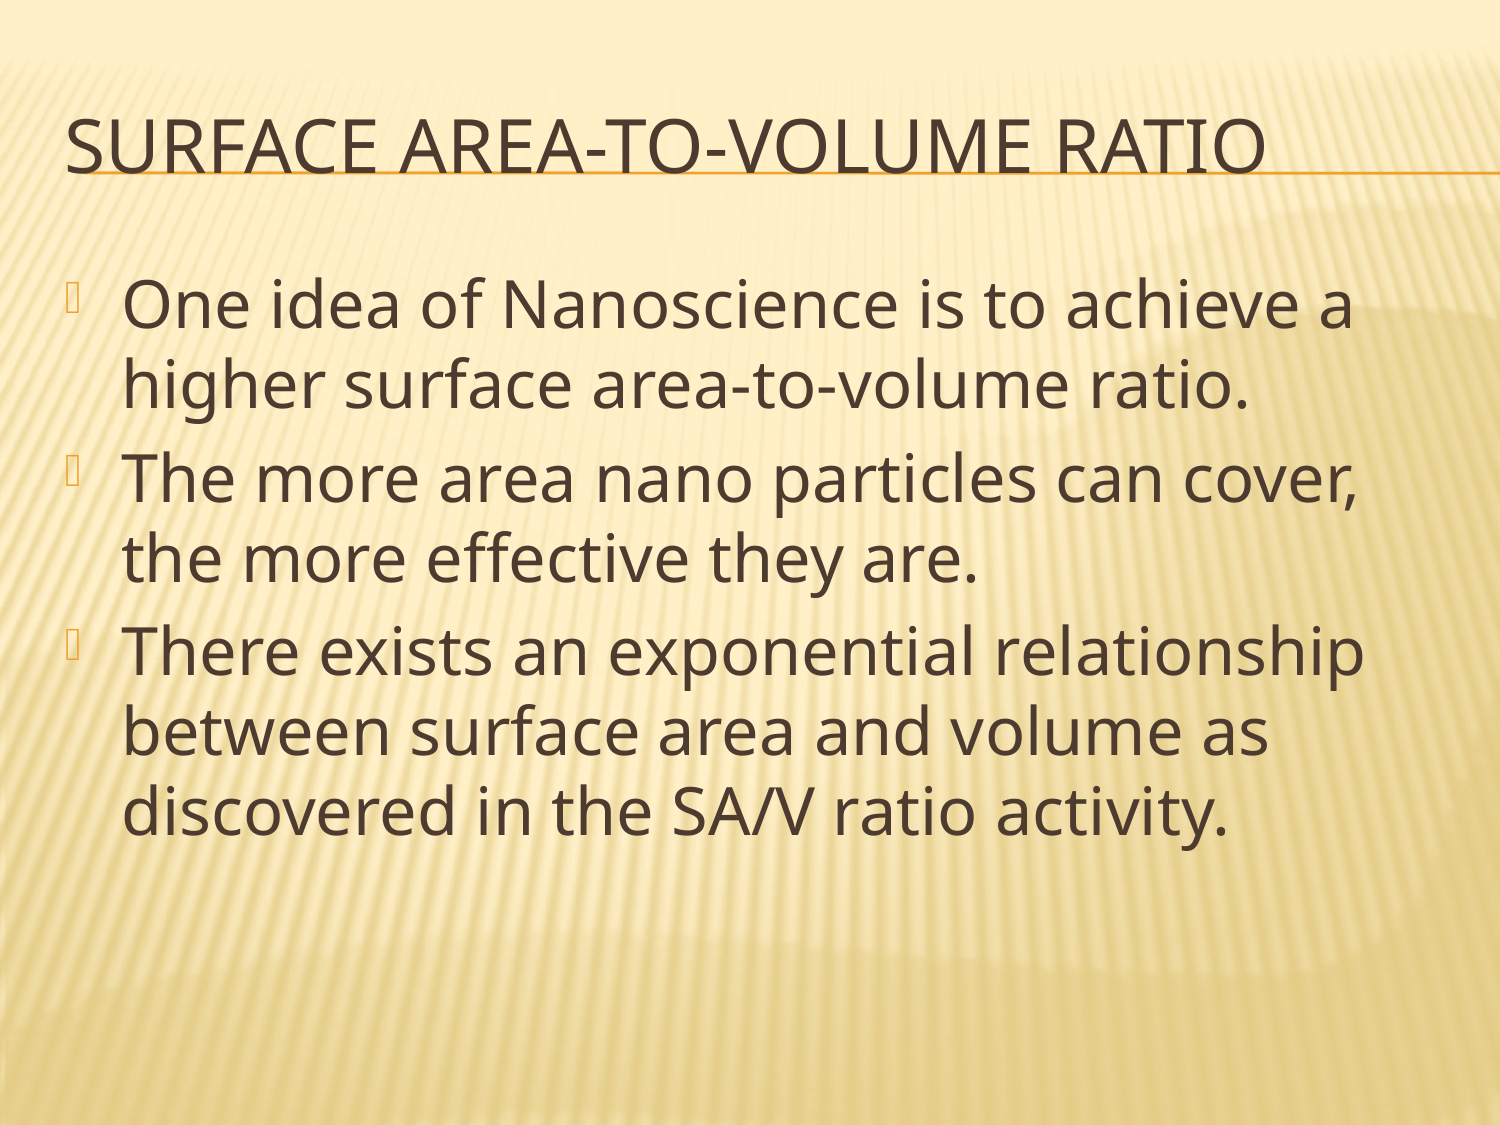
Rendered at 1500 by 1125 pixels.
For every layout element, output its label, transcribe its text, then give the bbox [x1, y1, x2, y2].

title Surface area-to-volume ratio [50, 75, 1475, 213]
list One idea of Nanoscience is to achieve a higher surface area-to-volume ratio. The more area nano particles can cover, the more effective they are. There exists an exponential relationship between surface area and volume as discovered in the SA/V ratio activity. [50, 254, 1475, 998]
